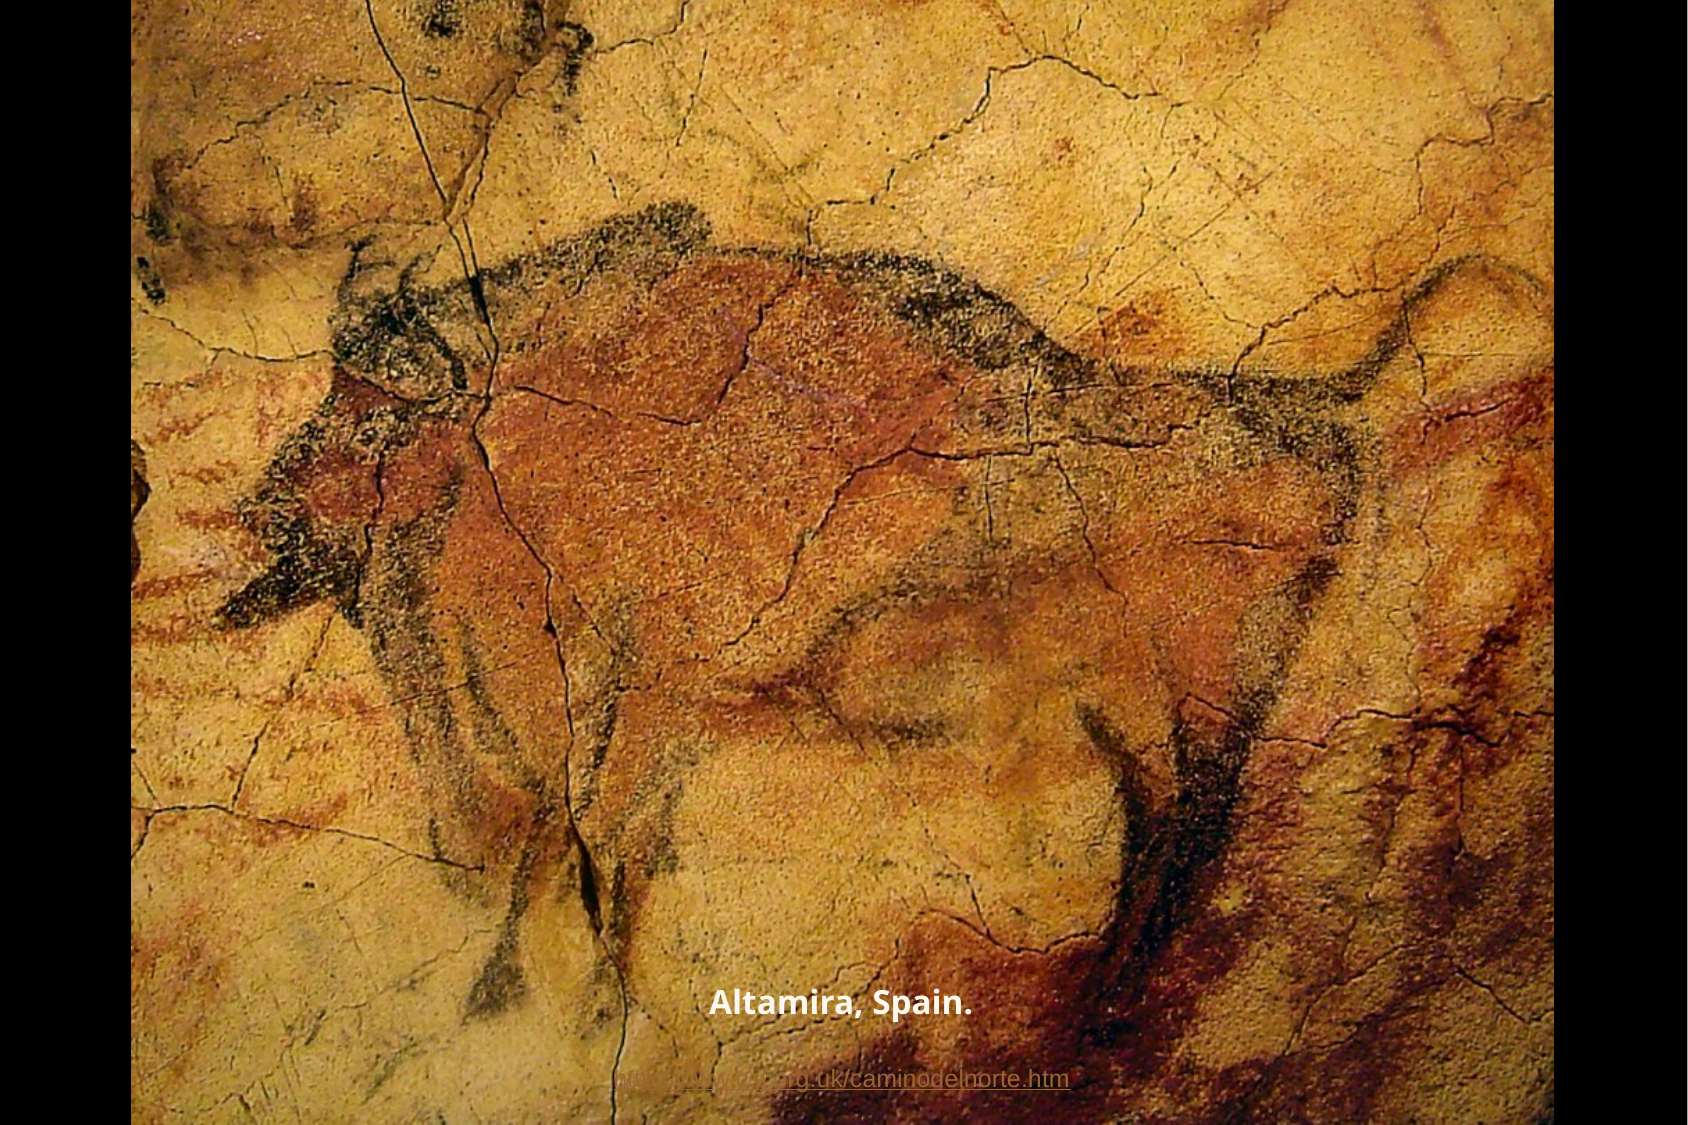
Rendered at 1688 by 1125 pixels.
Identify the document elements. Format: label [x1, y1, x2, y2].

picture [131, 0, 1554, 1125]
